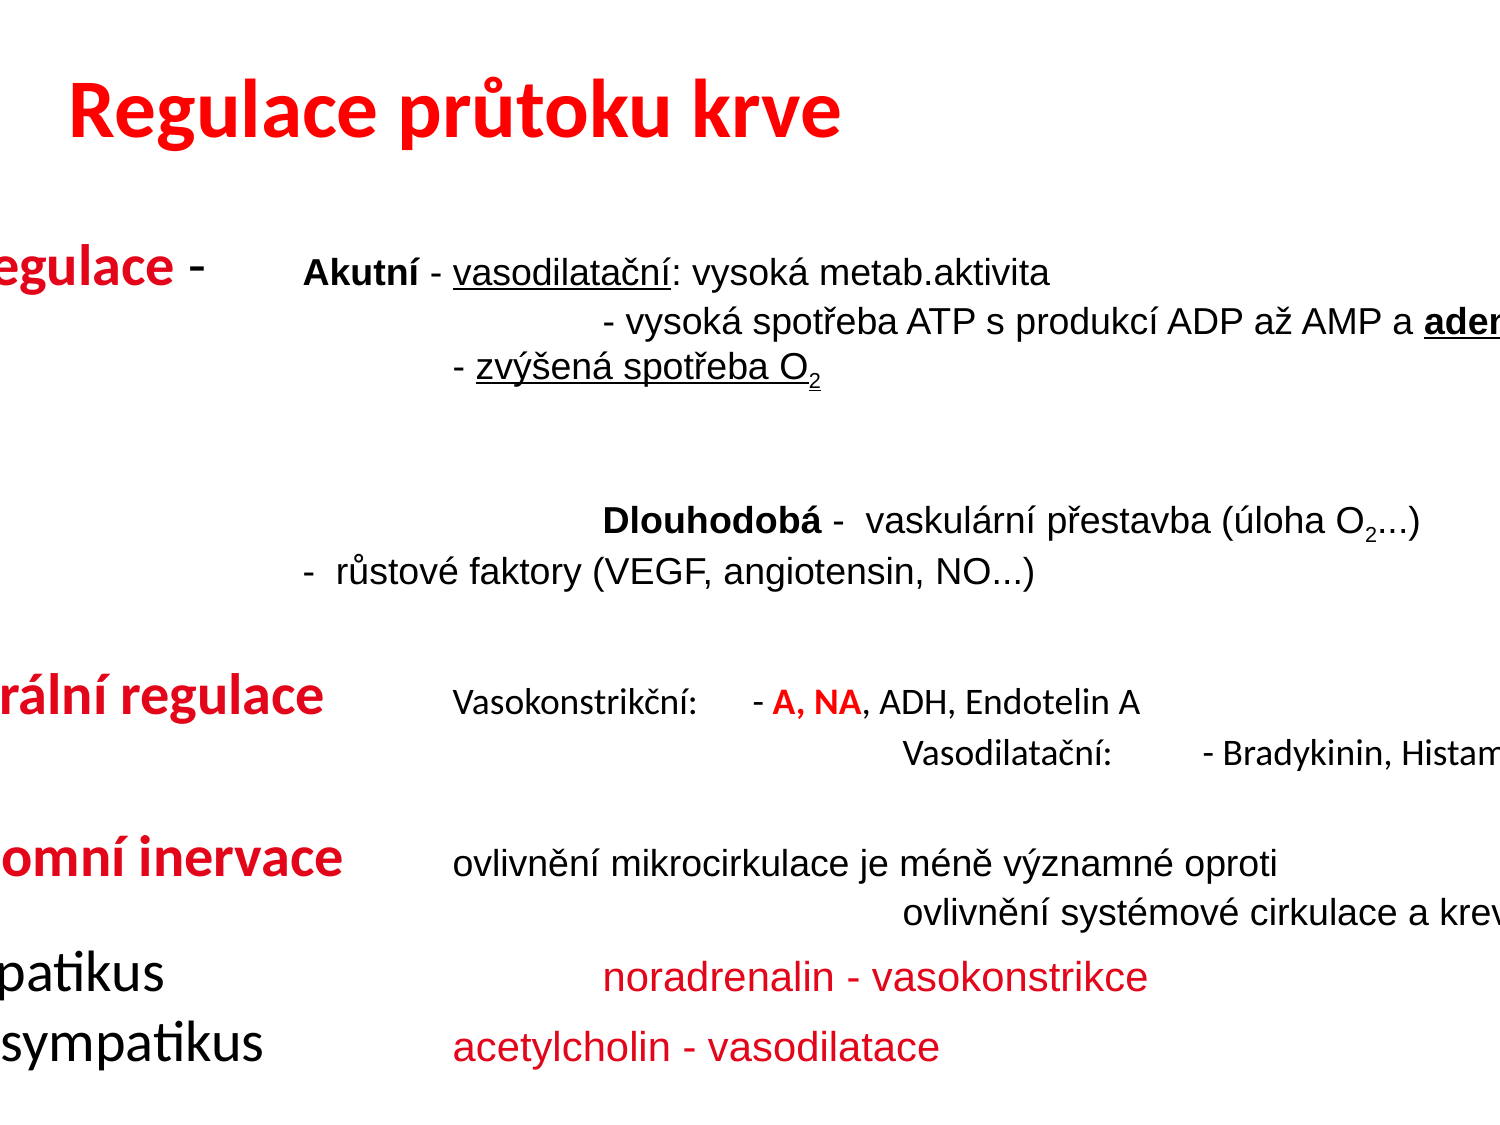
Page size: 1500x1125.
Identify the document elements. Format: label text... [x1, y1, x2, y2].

text_box Autoregulace - Akutní - vasodilatační: vysoká metab.aktivita - vysoká spotřeba ATP s produkcí ADP až AMP a adenosinu - zvýšená spotřeba O2 Dlouhodobá - vaskulární přestavba (úloha O2...) - růstové faktory (VEGF, angiotensin, NO...) Humorální regulace Vasokonstrikční: - A, NA, ADH, Endotelin A Vasodilatační: - Bradykinin, Histamin, ANP Autonomní inervace ovlivnění mikrocirkulace je méně významné oproti ovlivnění systémové cirkulace a krevního tlaku - Sympatikus noradrenalin - vasokonstrikce - Parasympatikus acetylcholin - vasodilatace [0, 219, 1500, 1081]
text_box Regulace průtoku krve [54, 47, 858, 162]
